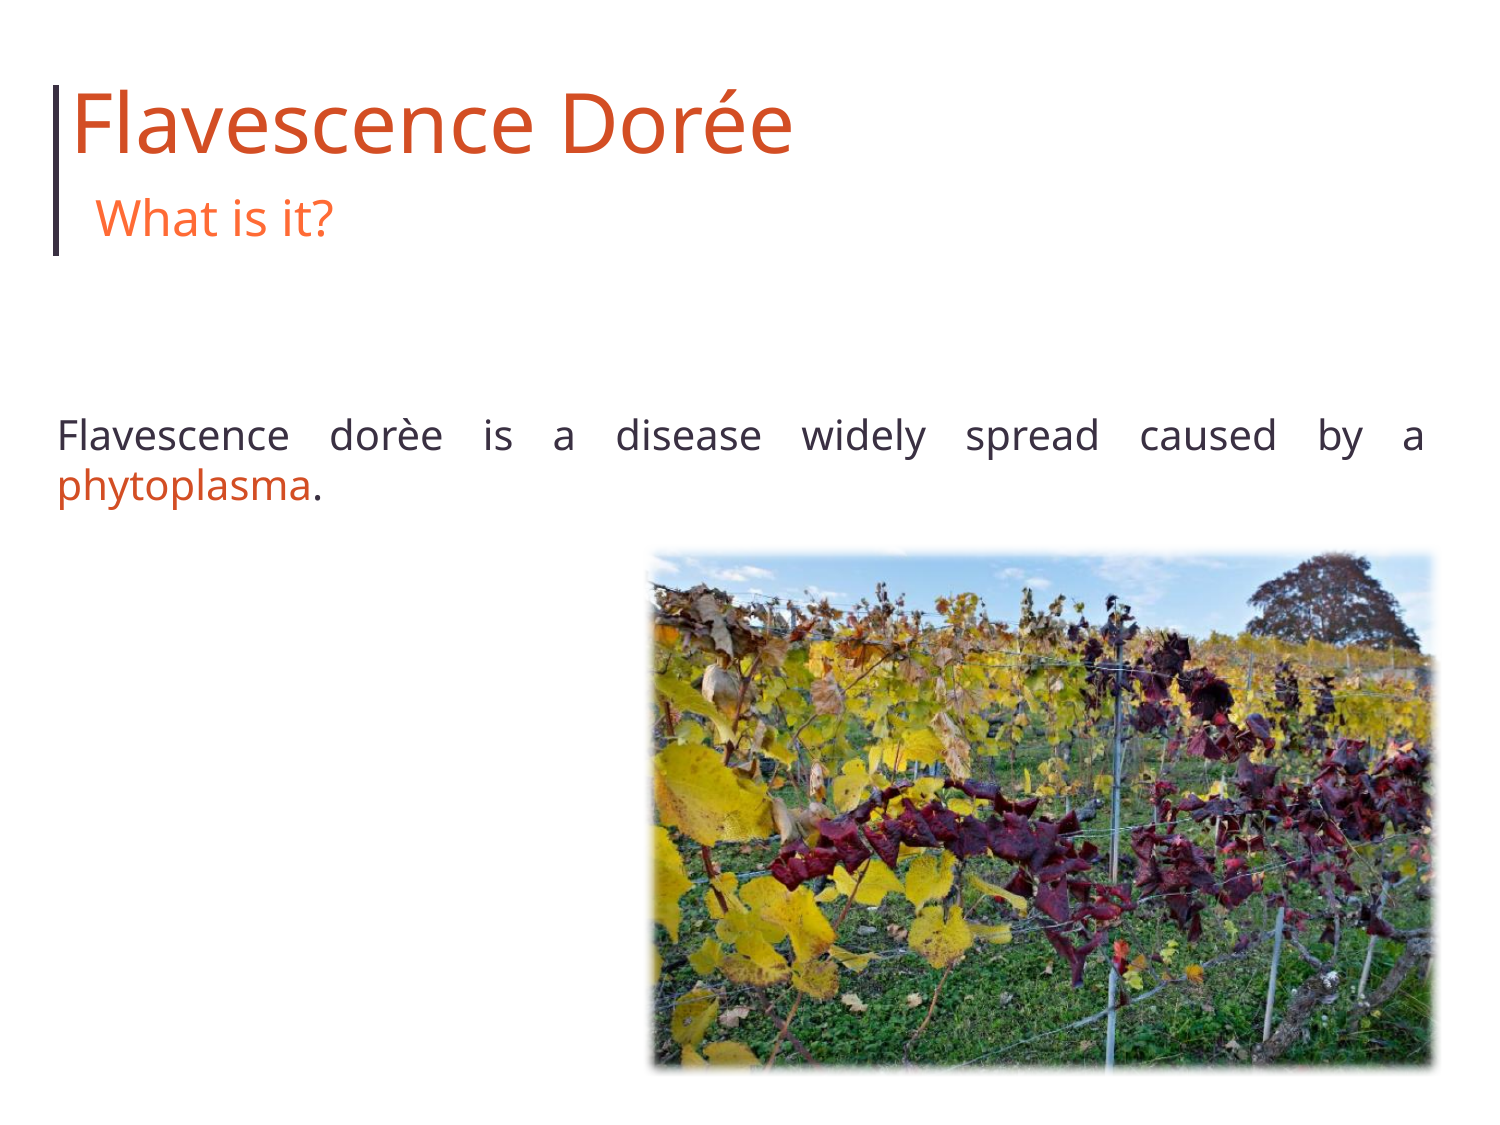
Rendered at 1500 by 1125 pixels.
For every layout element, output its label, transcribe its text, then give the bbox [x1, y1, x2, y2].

picture [643, 544, 1442, 1077]
text_box Flavescence Dorée [55, 62, 1153, 178]
text_box Flavescence dorèe is a disease widely spread caused by a phytoplasma. [41, 401, 1442, 516]
text_box What is it? [80, 178, 809, 254]
